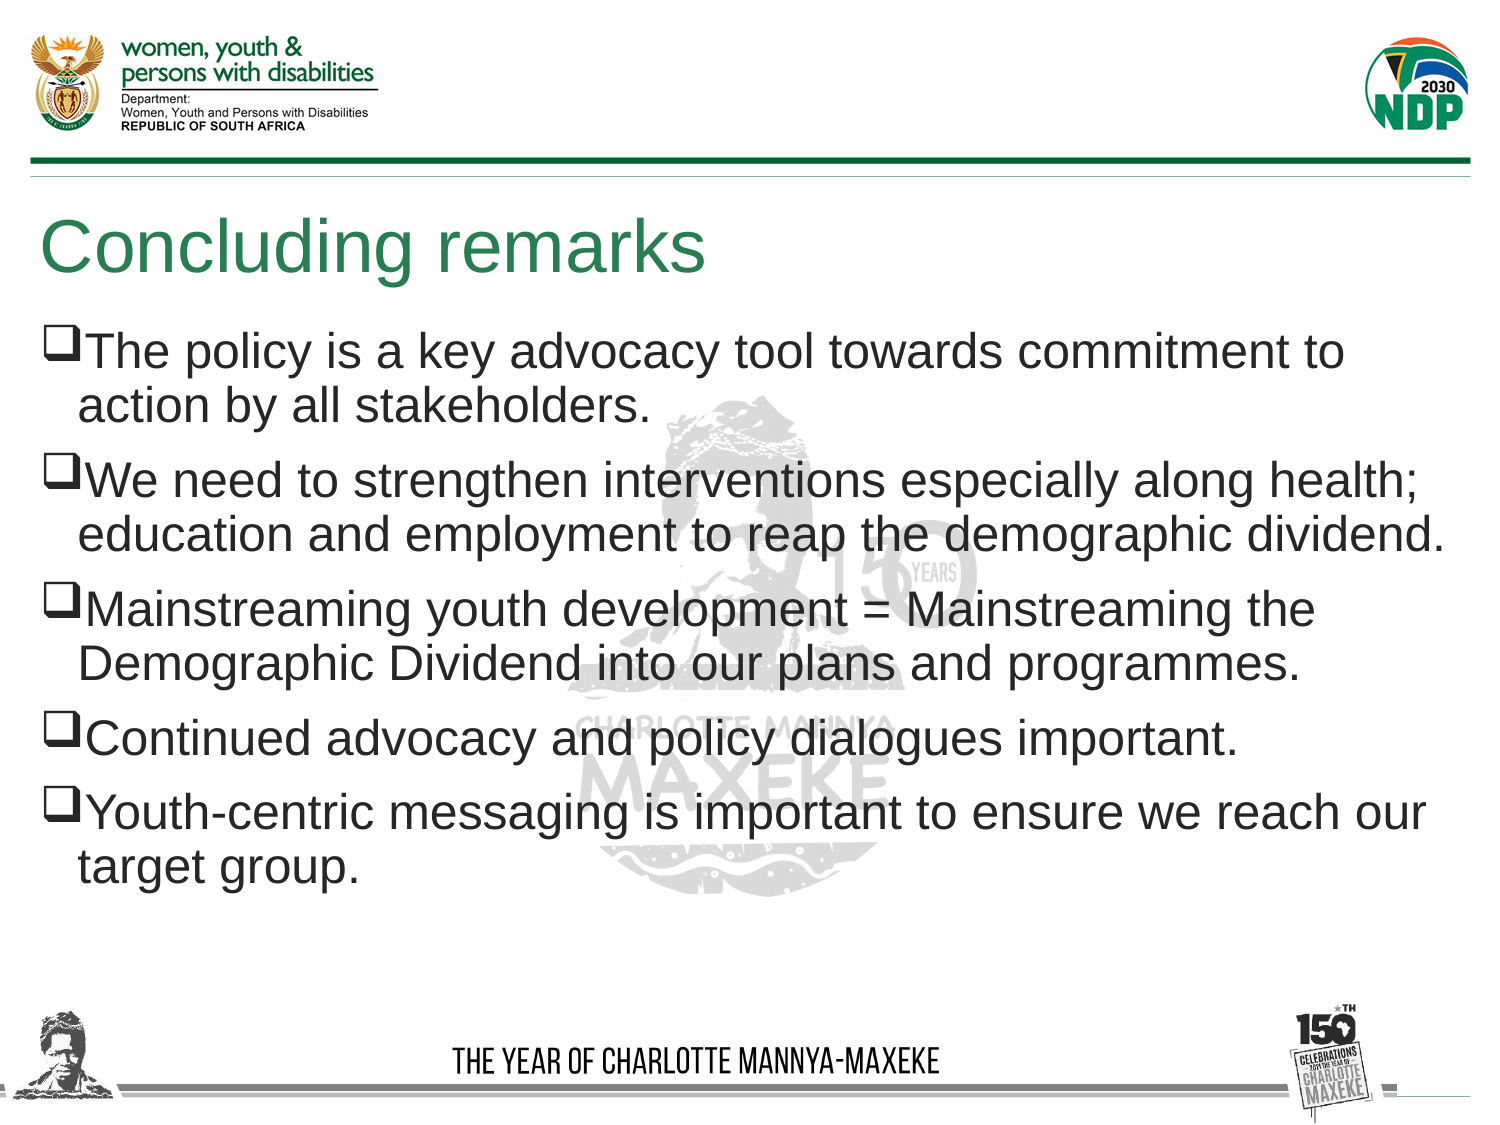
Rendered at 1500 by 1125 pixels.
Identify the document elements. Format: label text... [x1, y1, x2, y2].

picture [0, 0, 1499, 1125]
title Concluding remarks [32, 184, 1467, 312]
list The policy is a key advocacy tool towards commitment to action by all stakeholders. We need to strengthen interventions especially along health; education and employment to reap the demographic dividend. Mainstreaming youth development = Mainstreaming the Demographic Dividend into our plans and programmes. Continued advocacy and policy dialogues important. Youth-centric messaging is important to ensure we reach our target group. [32, 317, 1467, 972]
slide_number [1434, 1051, 1483, 1100]
